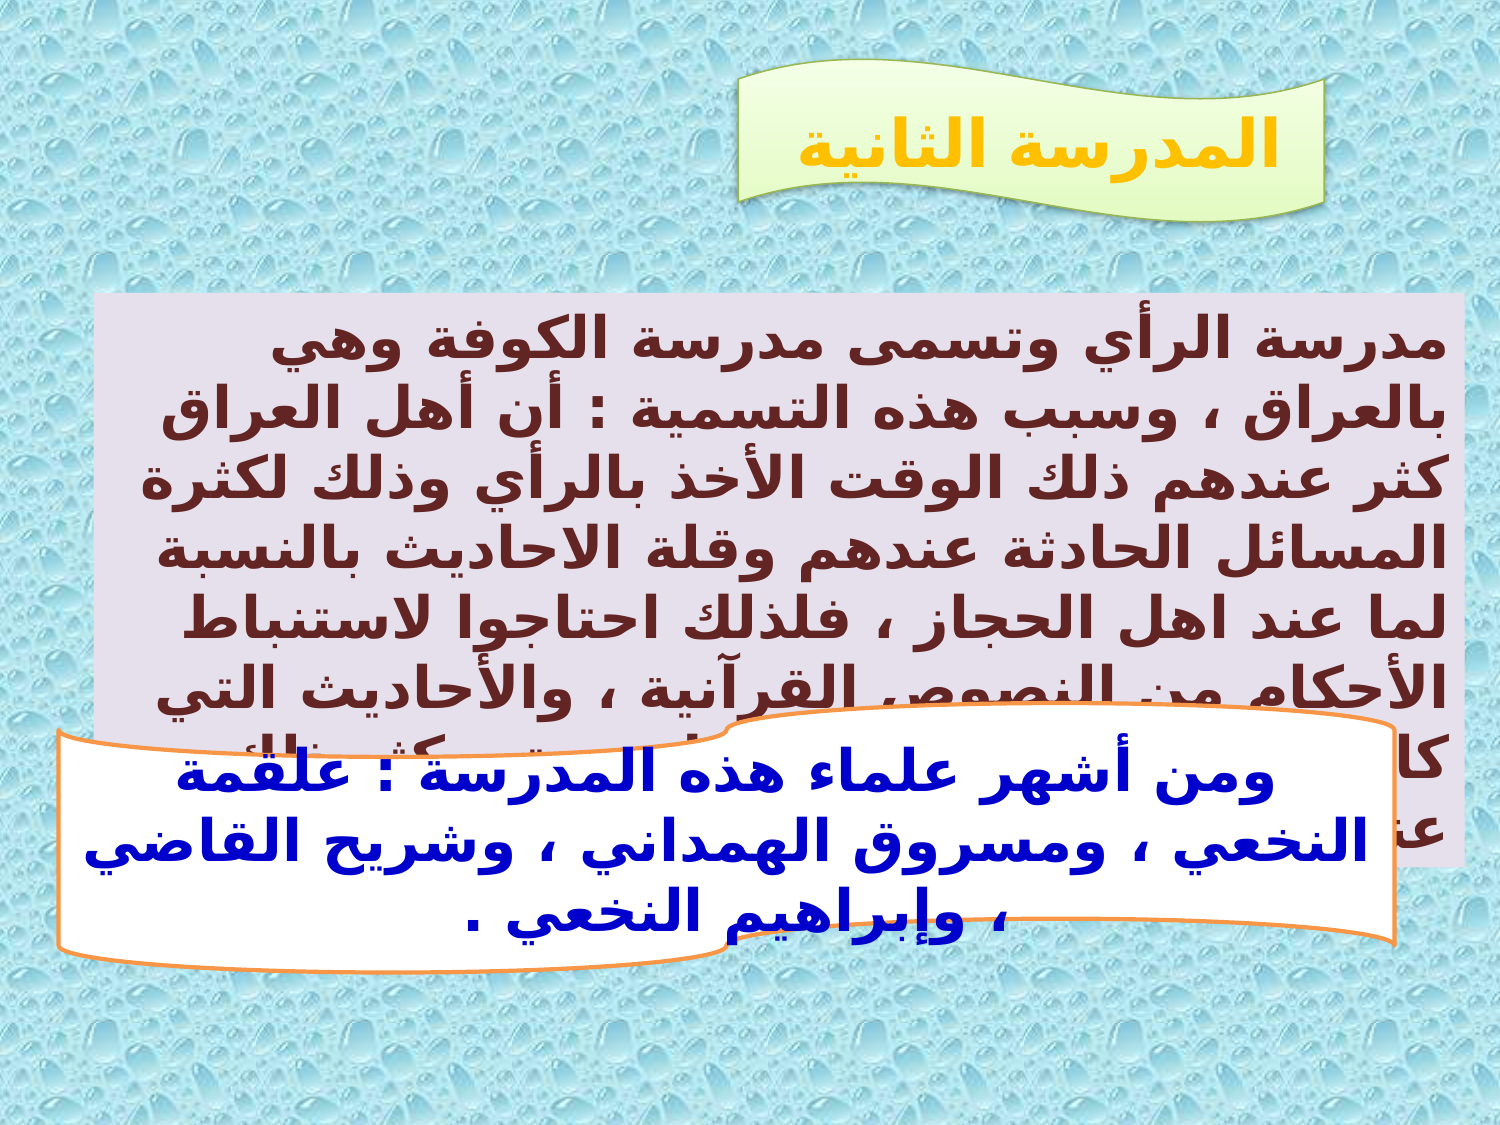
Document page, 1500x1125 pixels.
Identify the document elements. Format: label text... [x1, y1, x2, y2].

picture [0, 0, 1500, 1125]
text_box المدرسة الثانية [737, 58, 1325, 223]
text_box ومن أشهر علماء هذه المدرسة : علقمة النخعي ، ومسروق الهمداني ، وشريح القاضي ، وإبراهيم النخعي . [56, 700, 1397, 975]
text_box مدرسة الرأي وتسمى مدرسة الكوفة وهي بالعراق ، وسبب هذه التسمية : أن أهل العراق كثر عندهم ذلك الوقت الأخذ بالرأي وذلك لكثرة المسائل الحادثة عندهم وقلة الاحاديث بالنسبة لما عند اهل الحجاز ، فلذلك احتاجوا لاستنباط الأحكام من النصوص القرآنية ، والأحاديث التي كانت عندهم بالنظر و التأمل ، حتى كثر ذلك عندهم فسموا أهل الرأي . [93, 292, 1465, 868]
